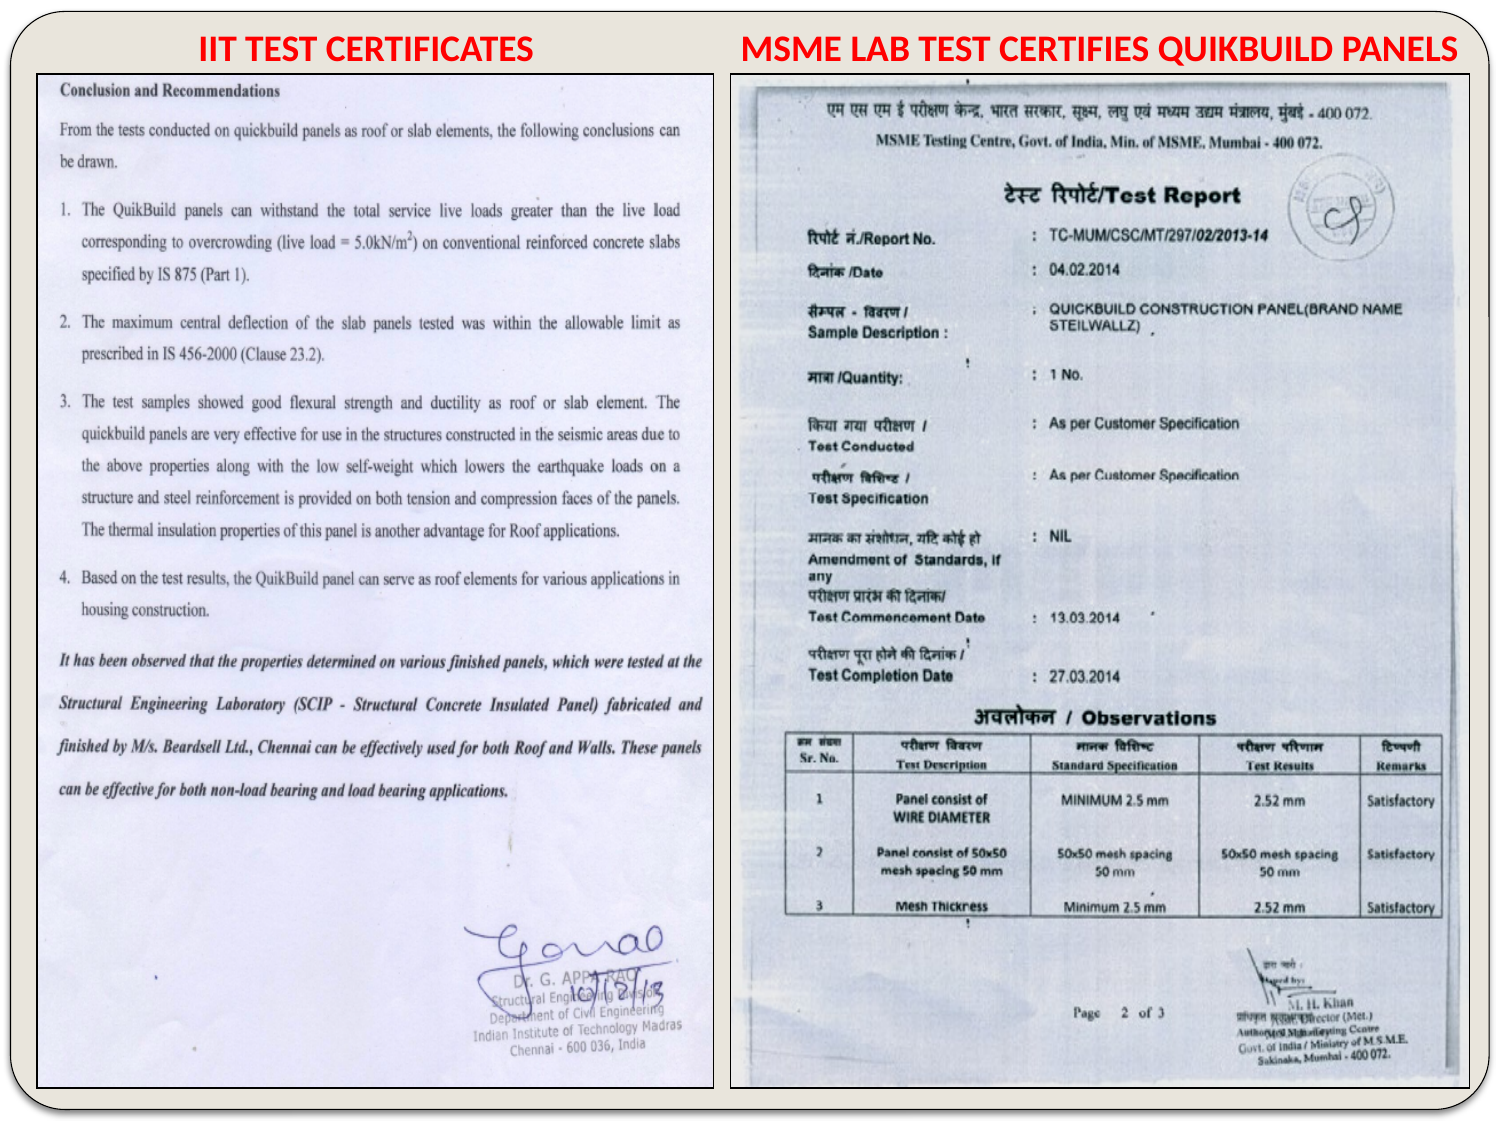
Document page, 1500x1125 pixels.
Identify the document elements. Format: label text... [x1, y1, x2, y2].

text_box MSME LAB TEST CERTIFIES QUIKBUILD PANELS [687, 16, 1500, 77]
picture [730, 74, 1469, 1088]
picture [37, 74, 713, 1088]
text_box IIT TEST CERTIFICATES [91, 16, 642, 73]
